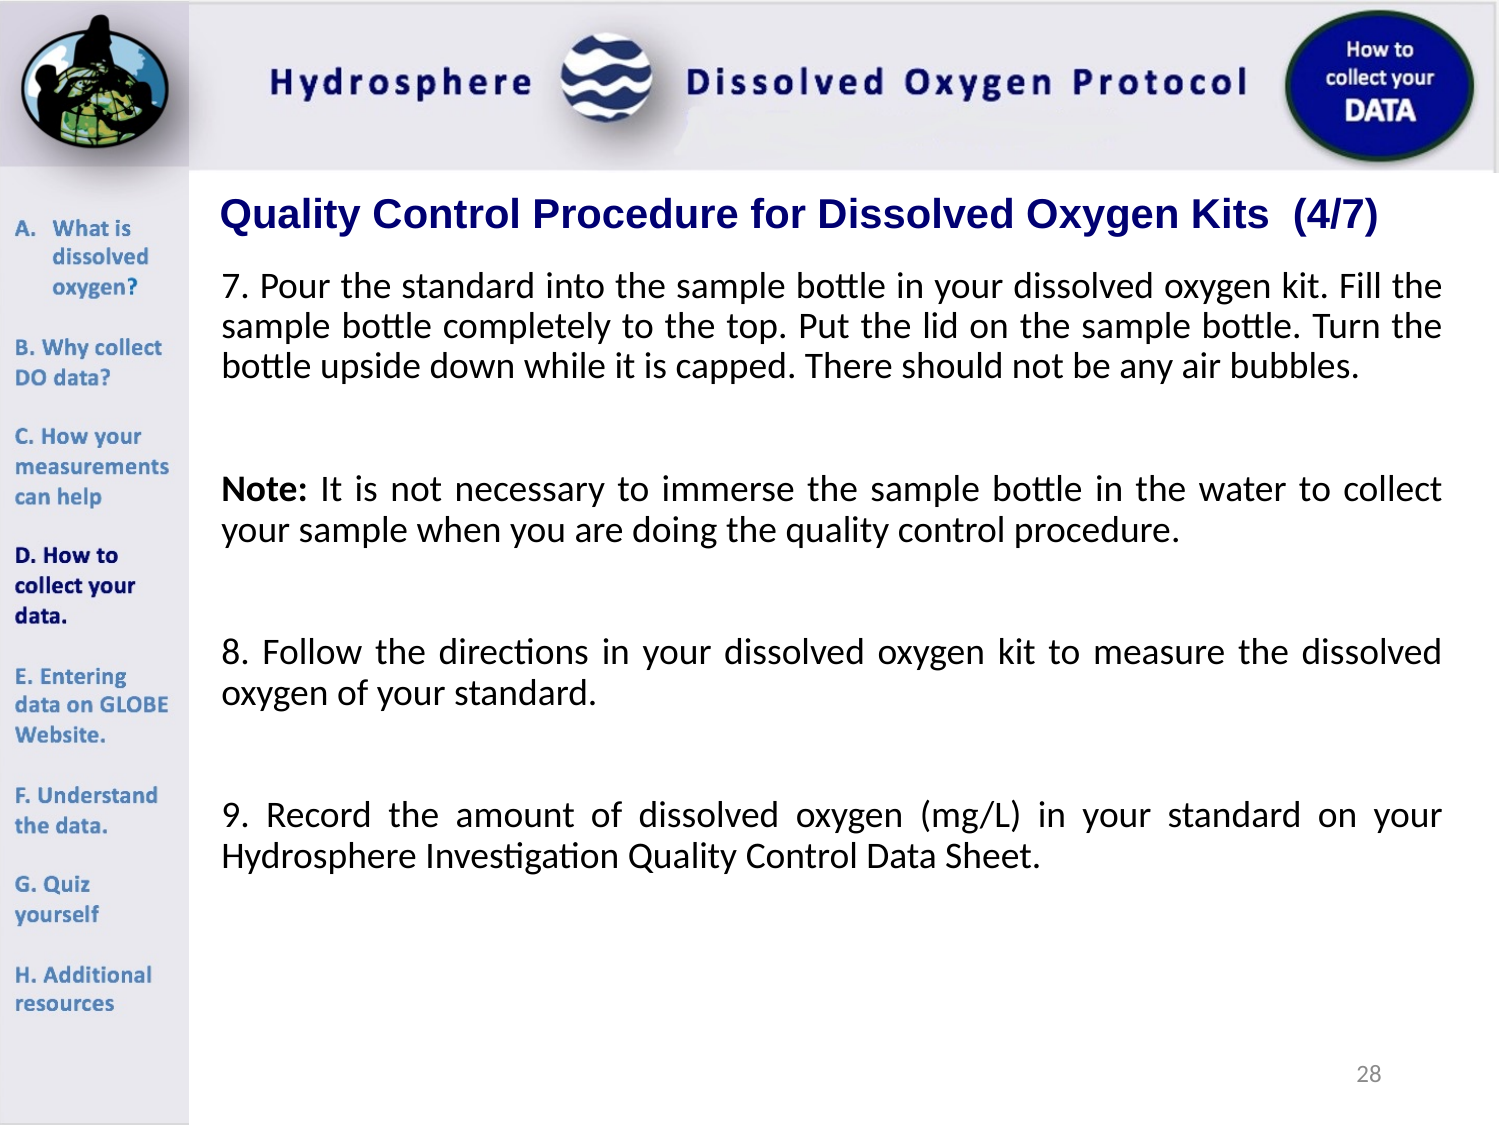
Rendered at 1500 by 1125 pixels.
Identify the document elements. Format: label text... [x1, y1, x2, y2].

title Quality Control Procedure for Dissolved Oxygen Kits (4/7) [204, 173, 1499, 259]
slide_number 27 [1059, 1077, 1397, 1103]
picture [0, 0, 1499, 1125]
list 7. Pour the standard into the sample bottle in your dissolved oxygen kit. Fill the sample bottle completely to the top. Put the lid on the sample bottle. Turn the bottle upside down while it is capped. There should not be any air bubbles. Note: It is not necessary to immerse the sample bottle in the water to collect your sample when you are doing the quality control procedure. 8. Follow the directions in your dissolved oxygen kit to measure the dissolved oxygen of your standard. 9. Record the amount of dissolved oxygen (mg/L) in your standard on your Hydrosphere Investigation Quality Control Data Sheet. [206, 258, 1460, 1077]
